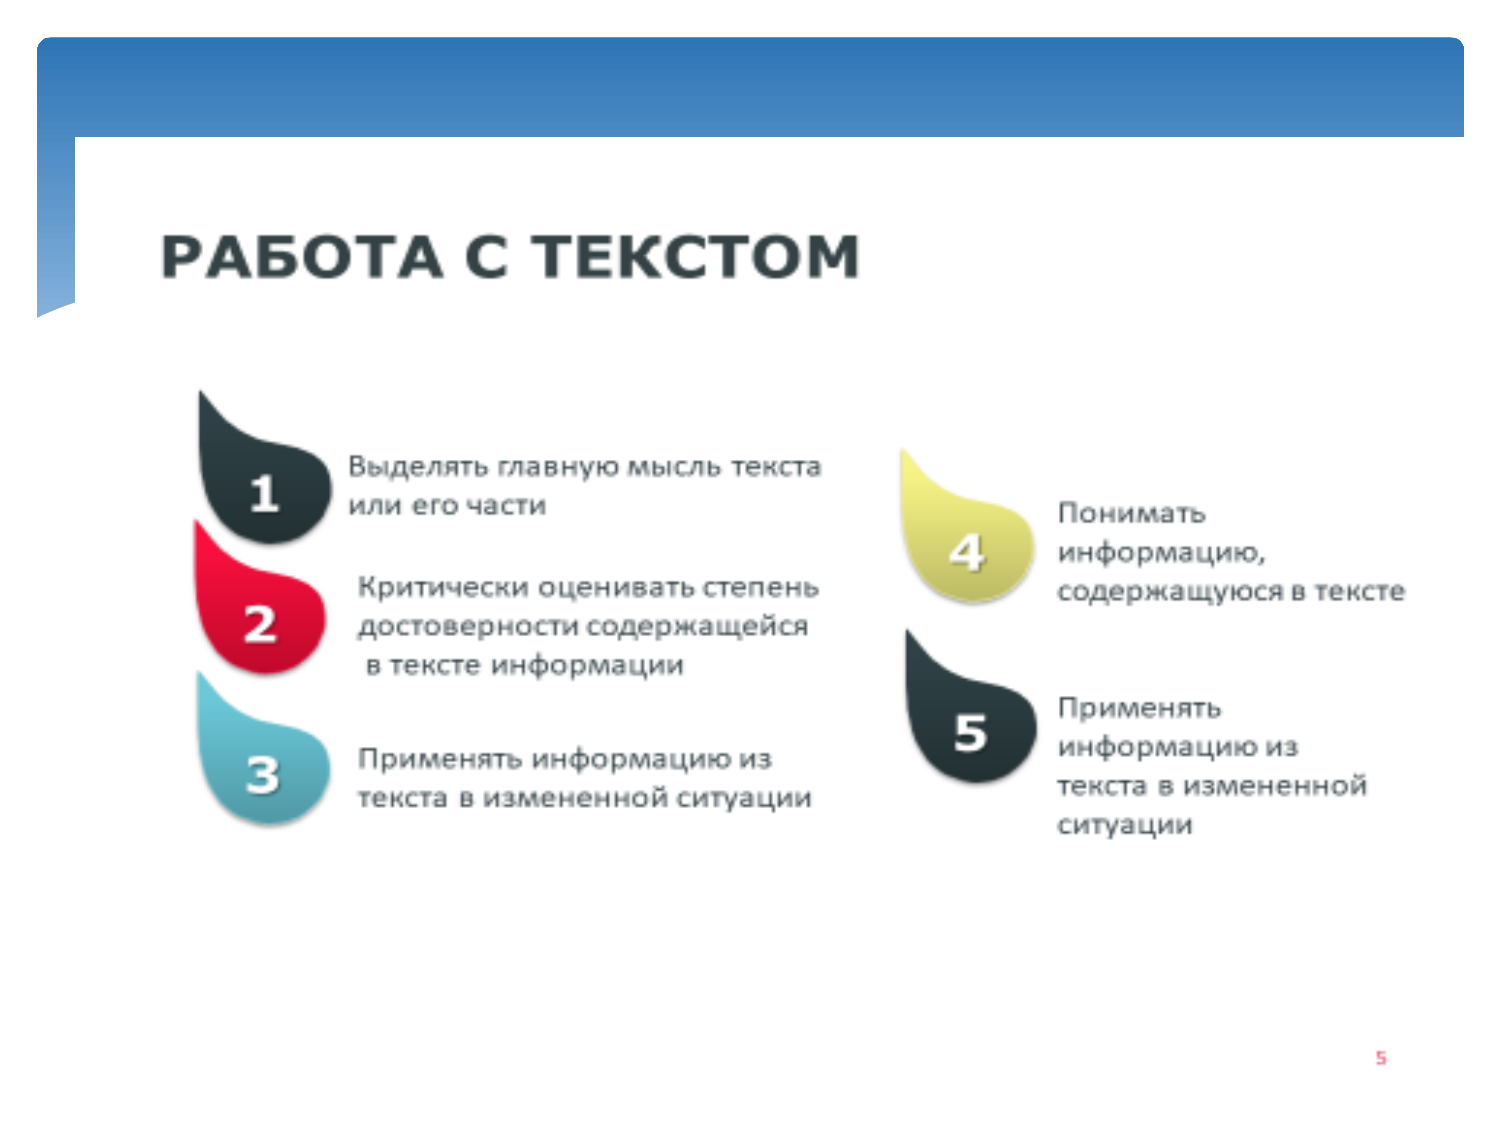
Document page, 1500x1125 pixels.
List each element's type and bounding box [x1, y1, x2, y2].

picture [74, 137, 1471, 1103]
